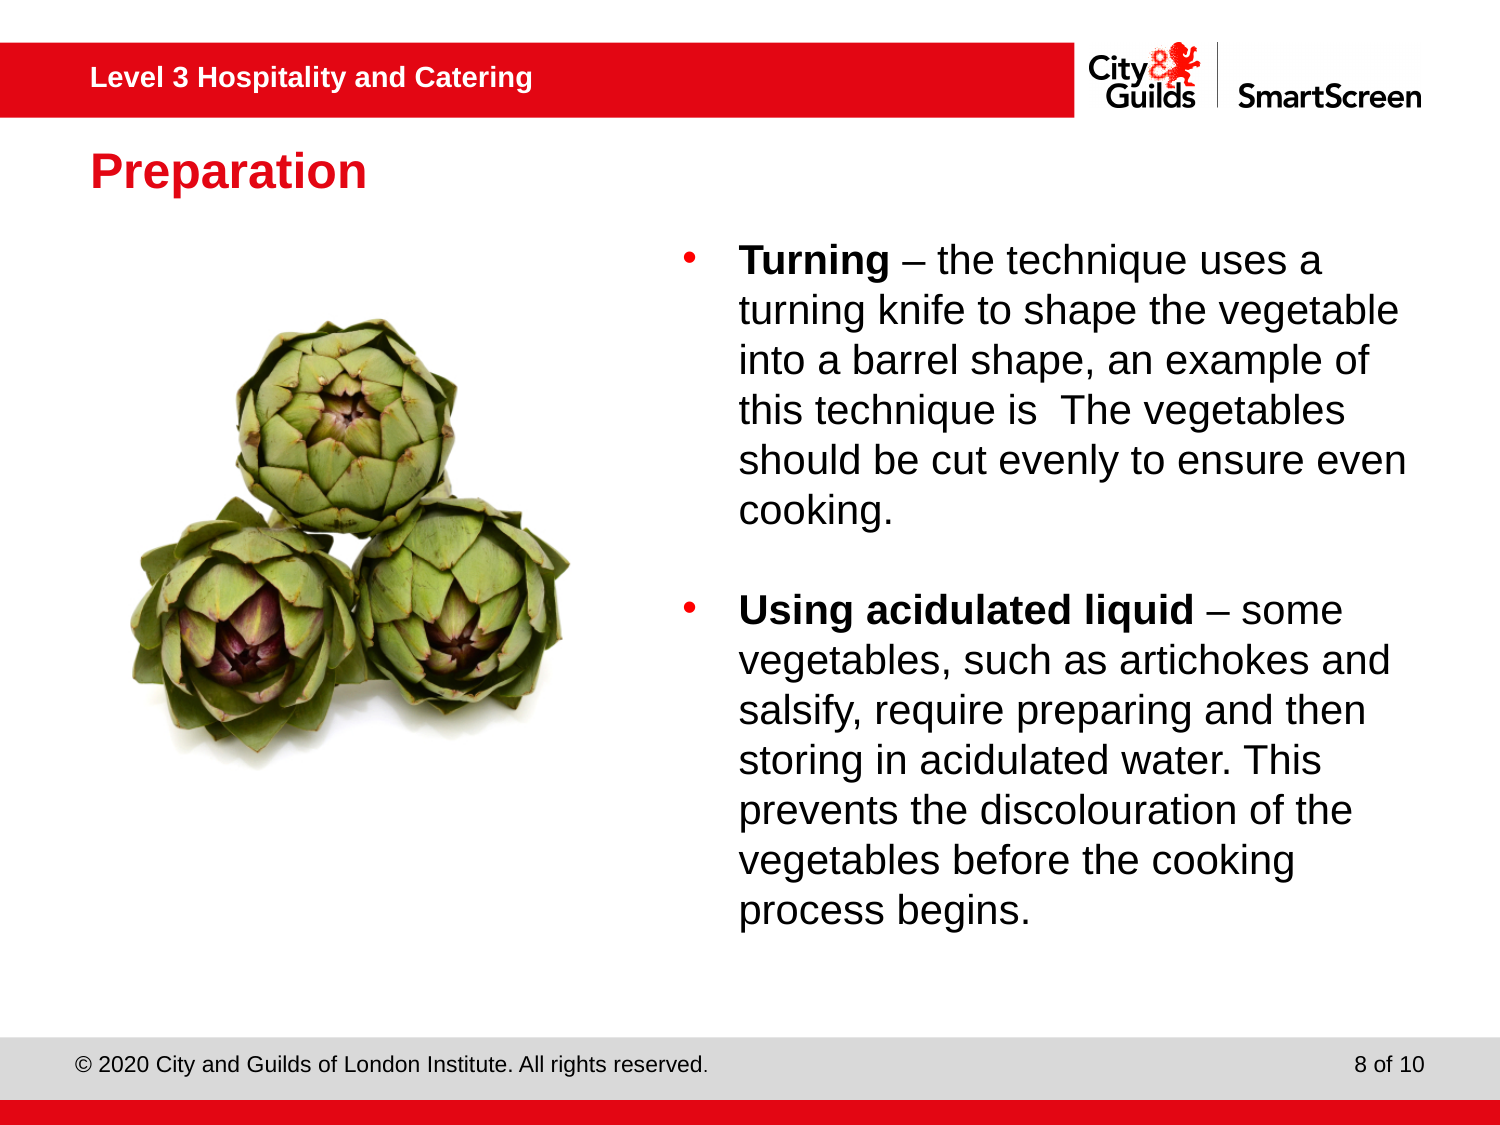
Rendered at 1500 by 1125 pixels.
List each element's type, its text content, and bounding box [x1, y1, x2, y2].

list Turning – the technique uses a turning knife to shape the vegetable into a barrel shape, an example of this technique is The vegetables should be cut evenly to ensure even cooking. Using acidulated liquid – some vegetables, such as artichokes and salsify, require preparing and then storing in acidulated water. This prevents the discolouration of the vegetables before the cooking process begins. [667, 224, 1426, 1006]
title Preparation [74, 137, 1424, 201]
picture [77, 278, 619, 776]
picture [1089, 42, 1421, 108]
